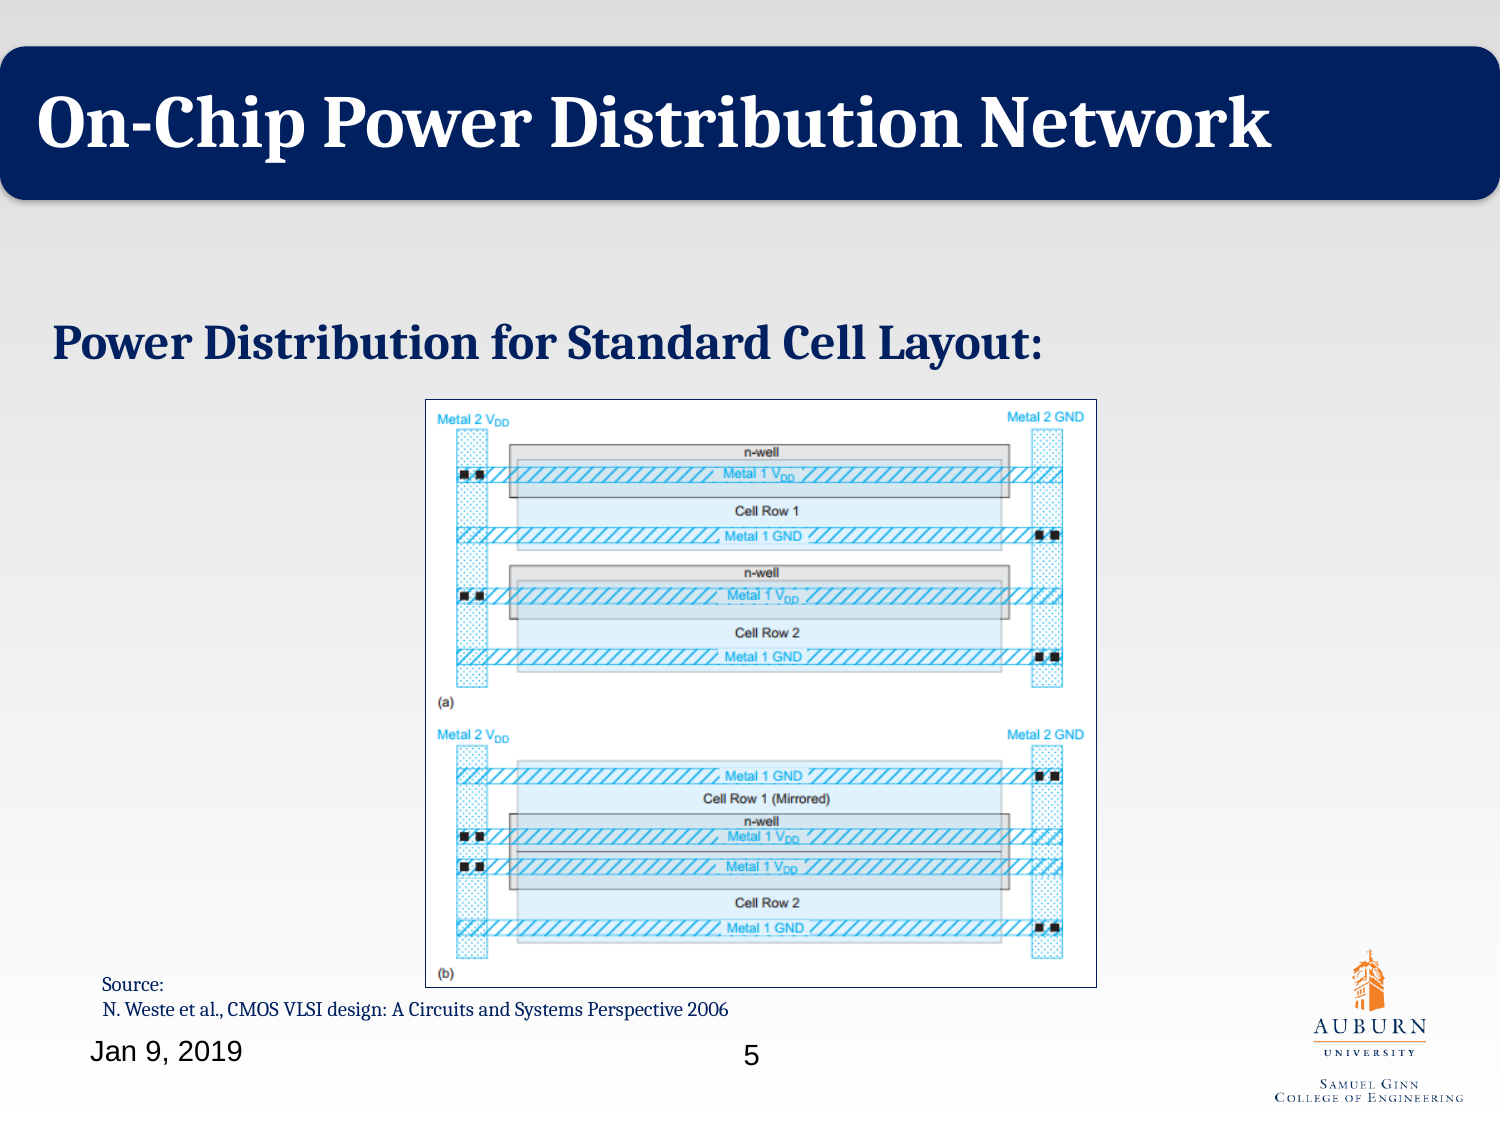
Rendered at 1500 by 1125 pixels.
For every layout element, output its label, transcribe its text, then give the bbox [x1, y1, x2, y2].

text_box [0, 44, 1500, 201]
text_box Source: N. Weste et al., CMOS VLSI design: A Circuits and Systems Perspective 2006 [87, 962, 1325, 1028]
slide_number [75, 1024, 425, 1103]
text_box Power Distribution for Standard Cell Layout: [37, 302, 1313, 377]
picture [424, 399, 1098, 989]
picture [1275, 949, 1463, 1102]
slide_number 5 [424, 1028, 775, 1107]
